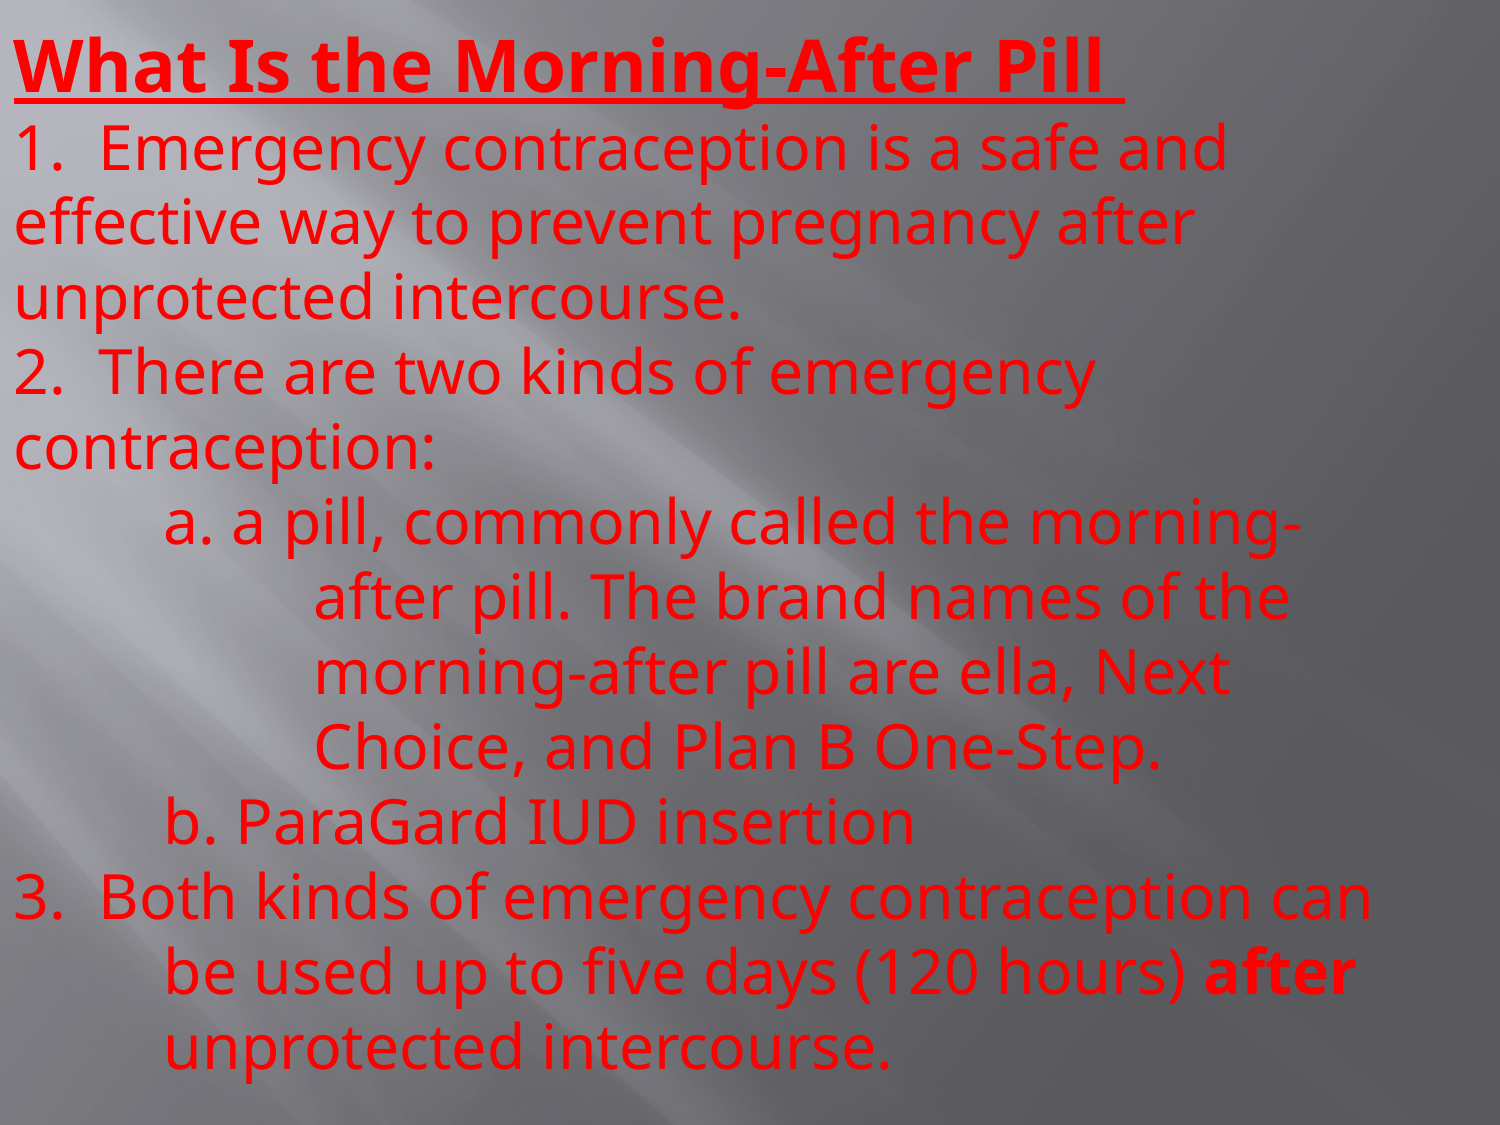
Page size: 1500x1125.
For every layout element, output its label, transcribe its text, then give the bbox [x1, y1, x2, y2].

text_box What Is the Morning-After Pill 1. Emergency contraception is a safe and effective way to prevent pregnancy after unprotected intercourse. 2. There are two kinds of emergency contraception: a. a pill, commonly called the morning- after pill. The brand names of the morning-after pill are ella, Next Choice, and Plan B One-Step. b. ParaGard IUD insertion 3. Both kinds of emergency contraception can be used up to five days (120 hours) after unprotected intercourse. [0, 12, 1475, 1089]
